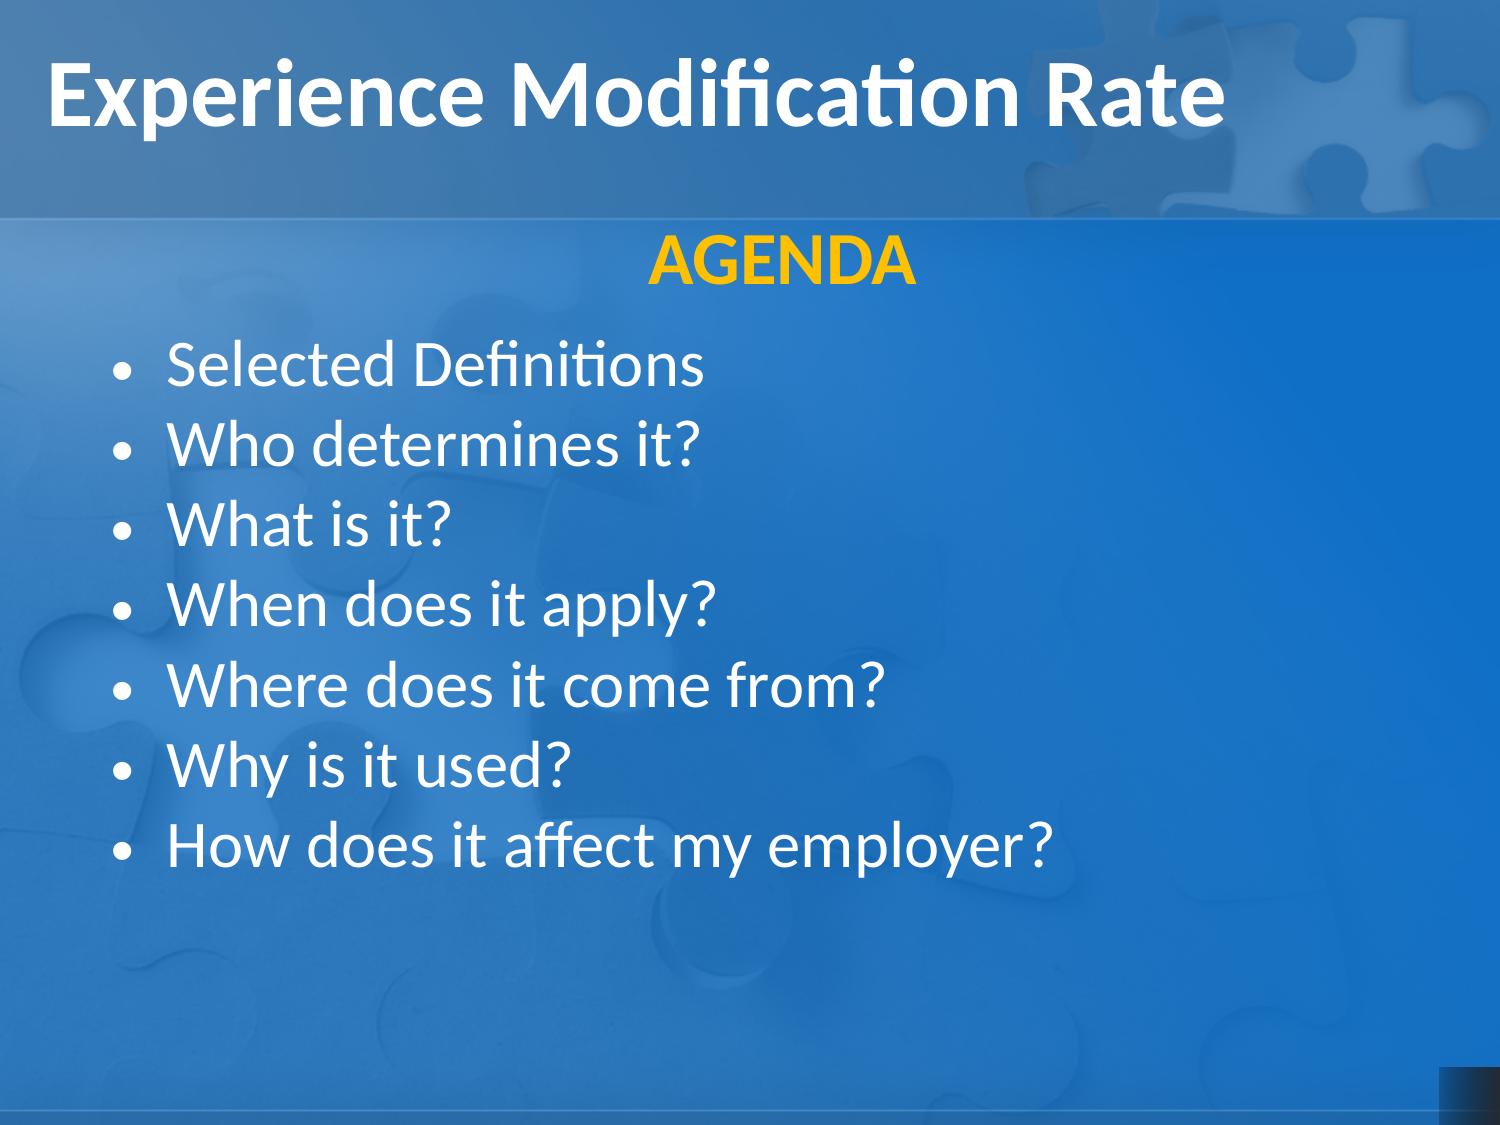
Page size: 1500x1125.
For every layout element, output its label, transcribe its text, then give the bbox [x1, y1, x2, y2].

text_box AGENDA [95, 220, 1470, 329]
picture [0, 0, 1500, 1125]
text_box Experience Modification Rate [0, 45, 1275, 159]
text_box [1439, 1067, 1500, 1125]
text_box Selected Definitions Who determines it? What is it? When does it apply? Where does it come from? Why is it used? How does it affect my employer? [95, 329, 1275, 1098]
